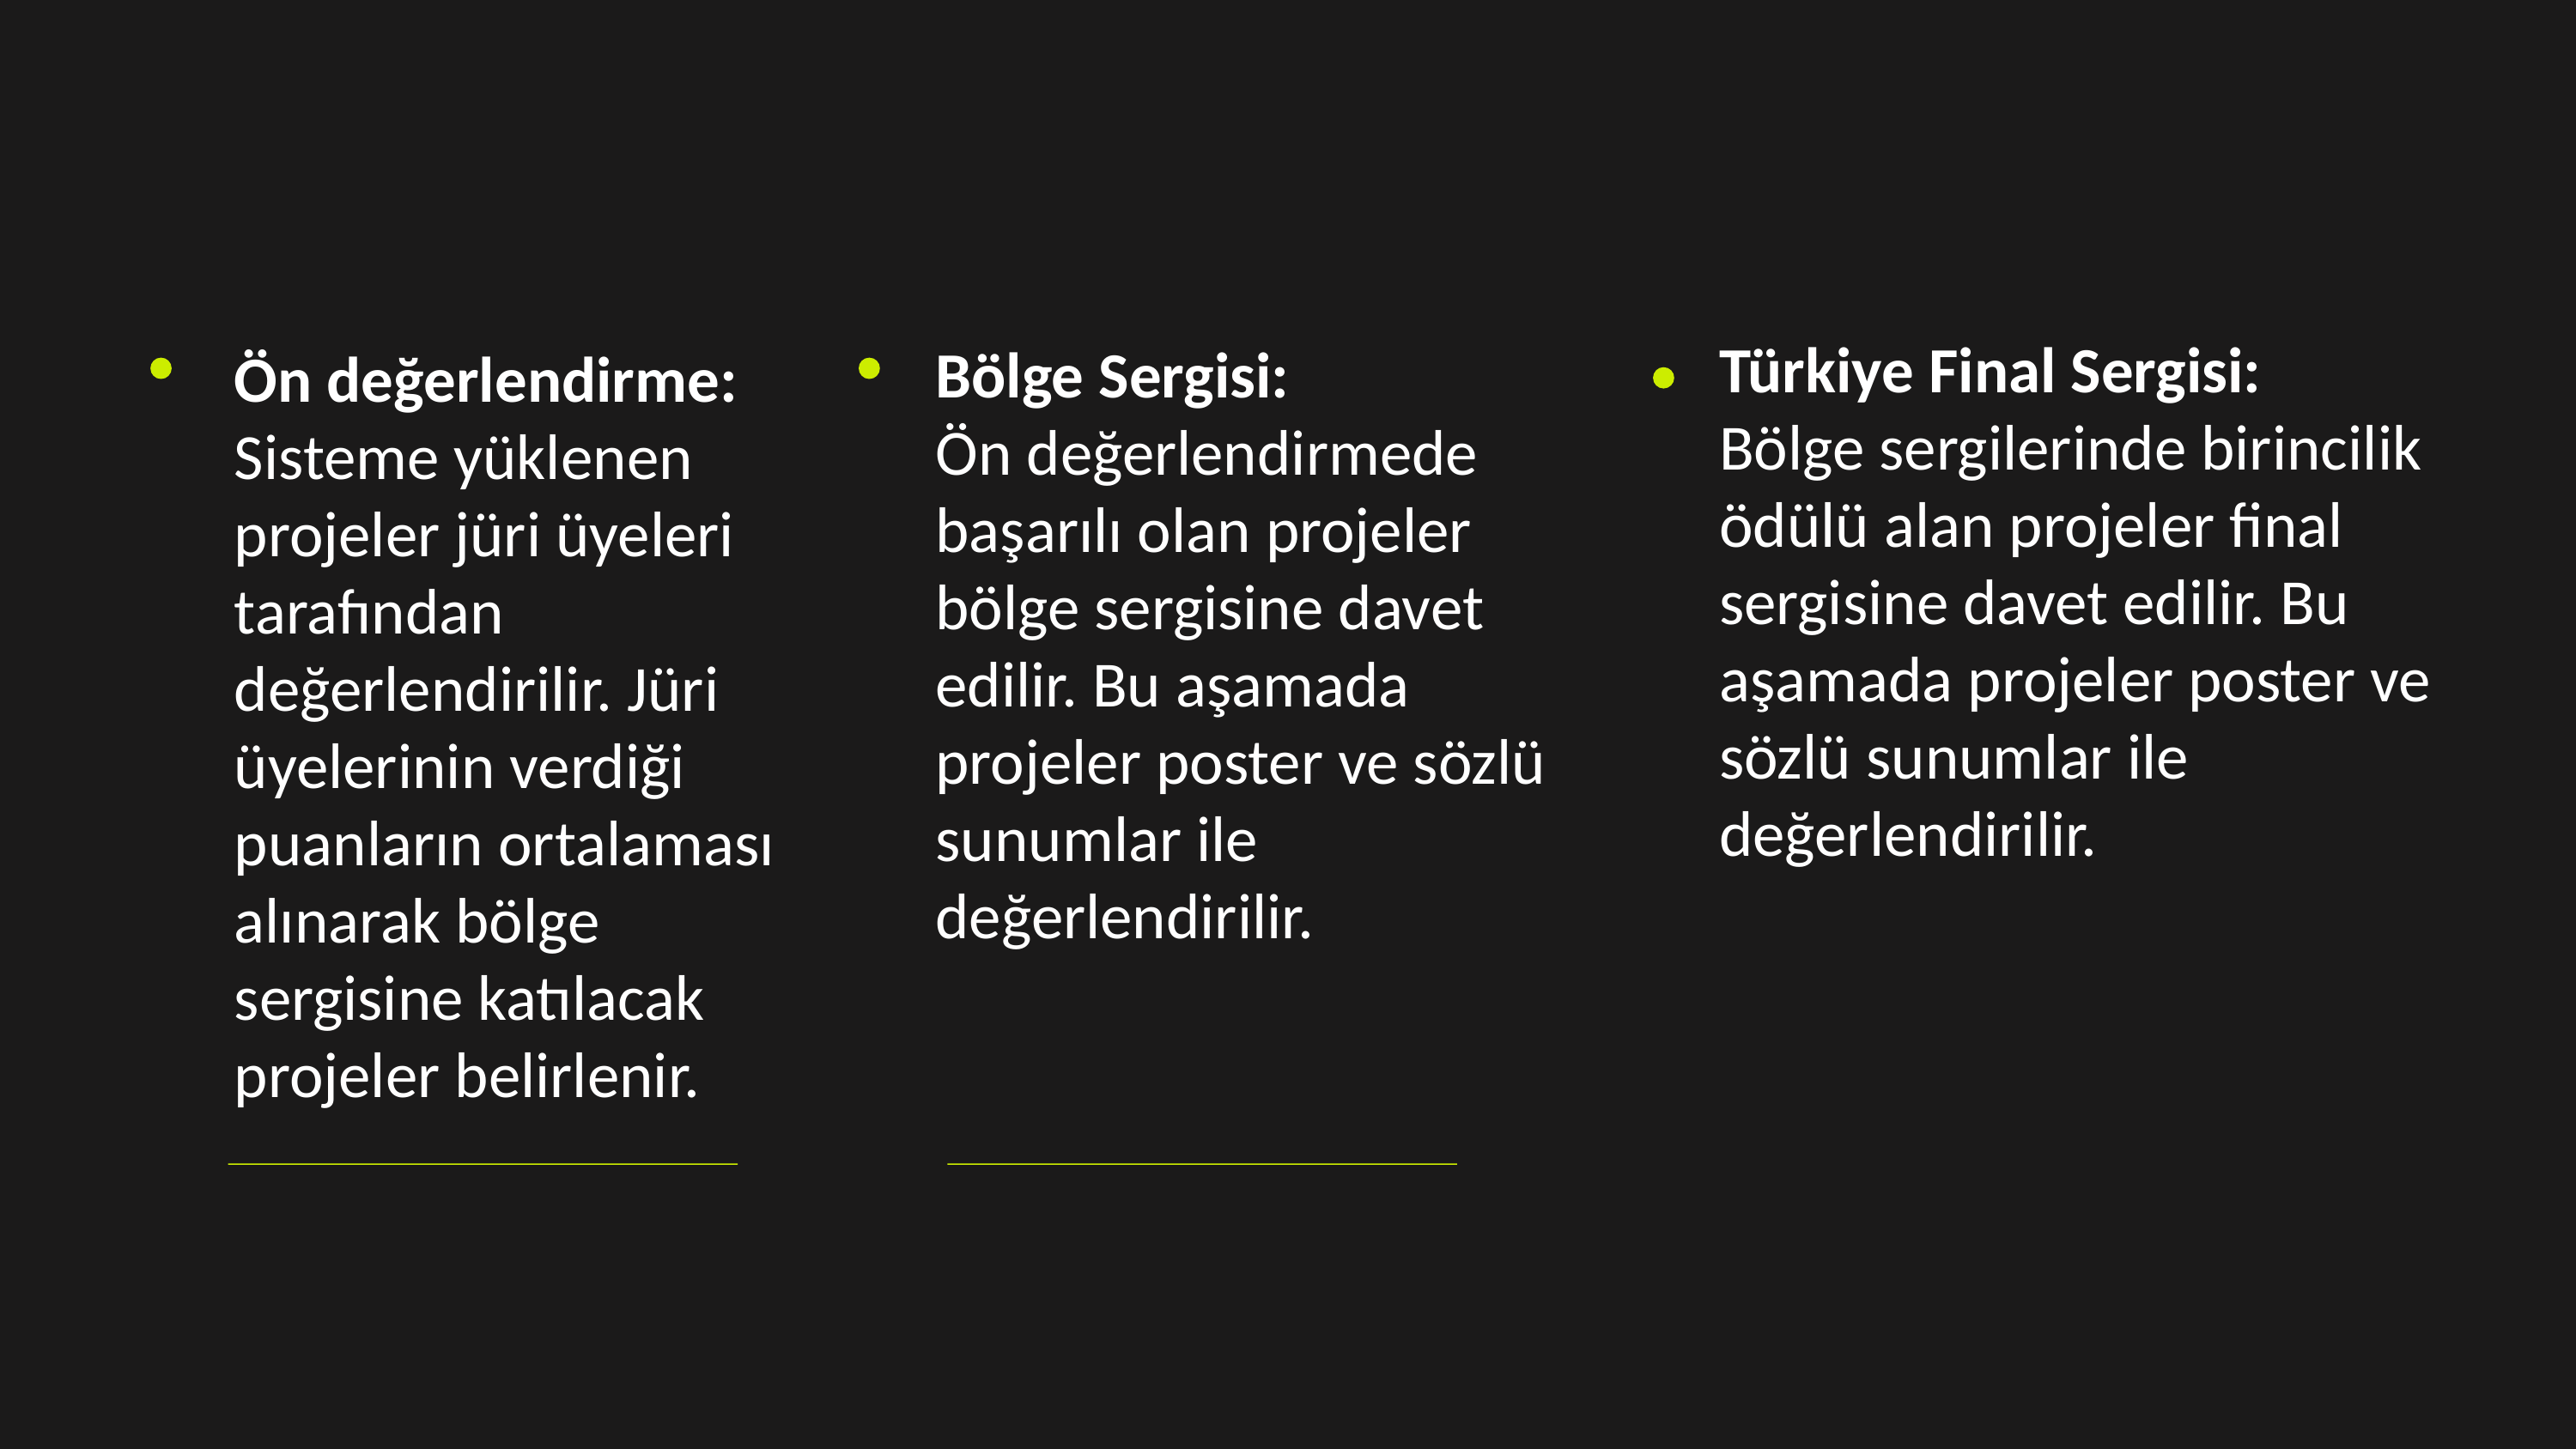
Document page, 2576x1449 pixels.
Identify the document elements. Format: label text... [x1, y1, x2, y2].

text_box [858, 357, 881, 379]
text_box Bölge Sergisi: Ön değerlendirmede başarılı olan projeler bölge sergisine davet edilir. Bu aşamada projeler poster ve sözlü sunumlar ile değerlendirilir. [922, 327, 1621, 958]
text_box Ön değerlendirme: Sisteme yüklenen projeler jüri üyeleri tarafından değerlendirilir. Jüri üyelerinin verdiği puanların ortalaması alınarak bölge sergisine katılacak projeler belirlenir. [222, 330, 827, 1117]
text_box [149, 357, 173, 379]
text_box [1824, 326, 2335, 533]
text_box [228, 1032, 738, 1238]
text_box Türkiye Final Sergisi: Bölge sergilerinde birincilik ödülü alan projeler final sergisine davet edilir. Bu aşamada projeler poster ve sözlü sunumlar ile değerlendirilir. [1706, 321, 2447, 876]
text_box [1652, 367, 1675, 389]
